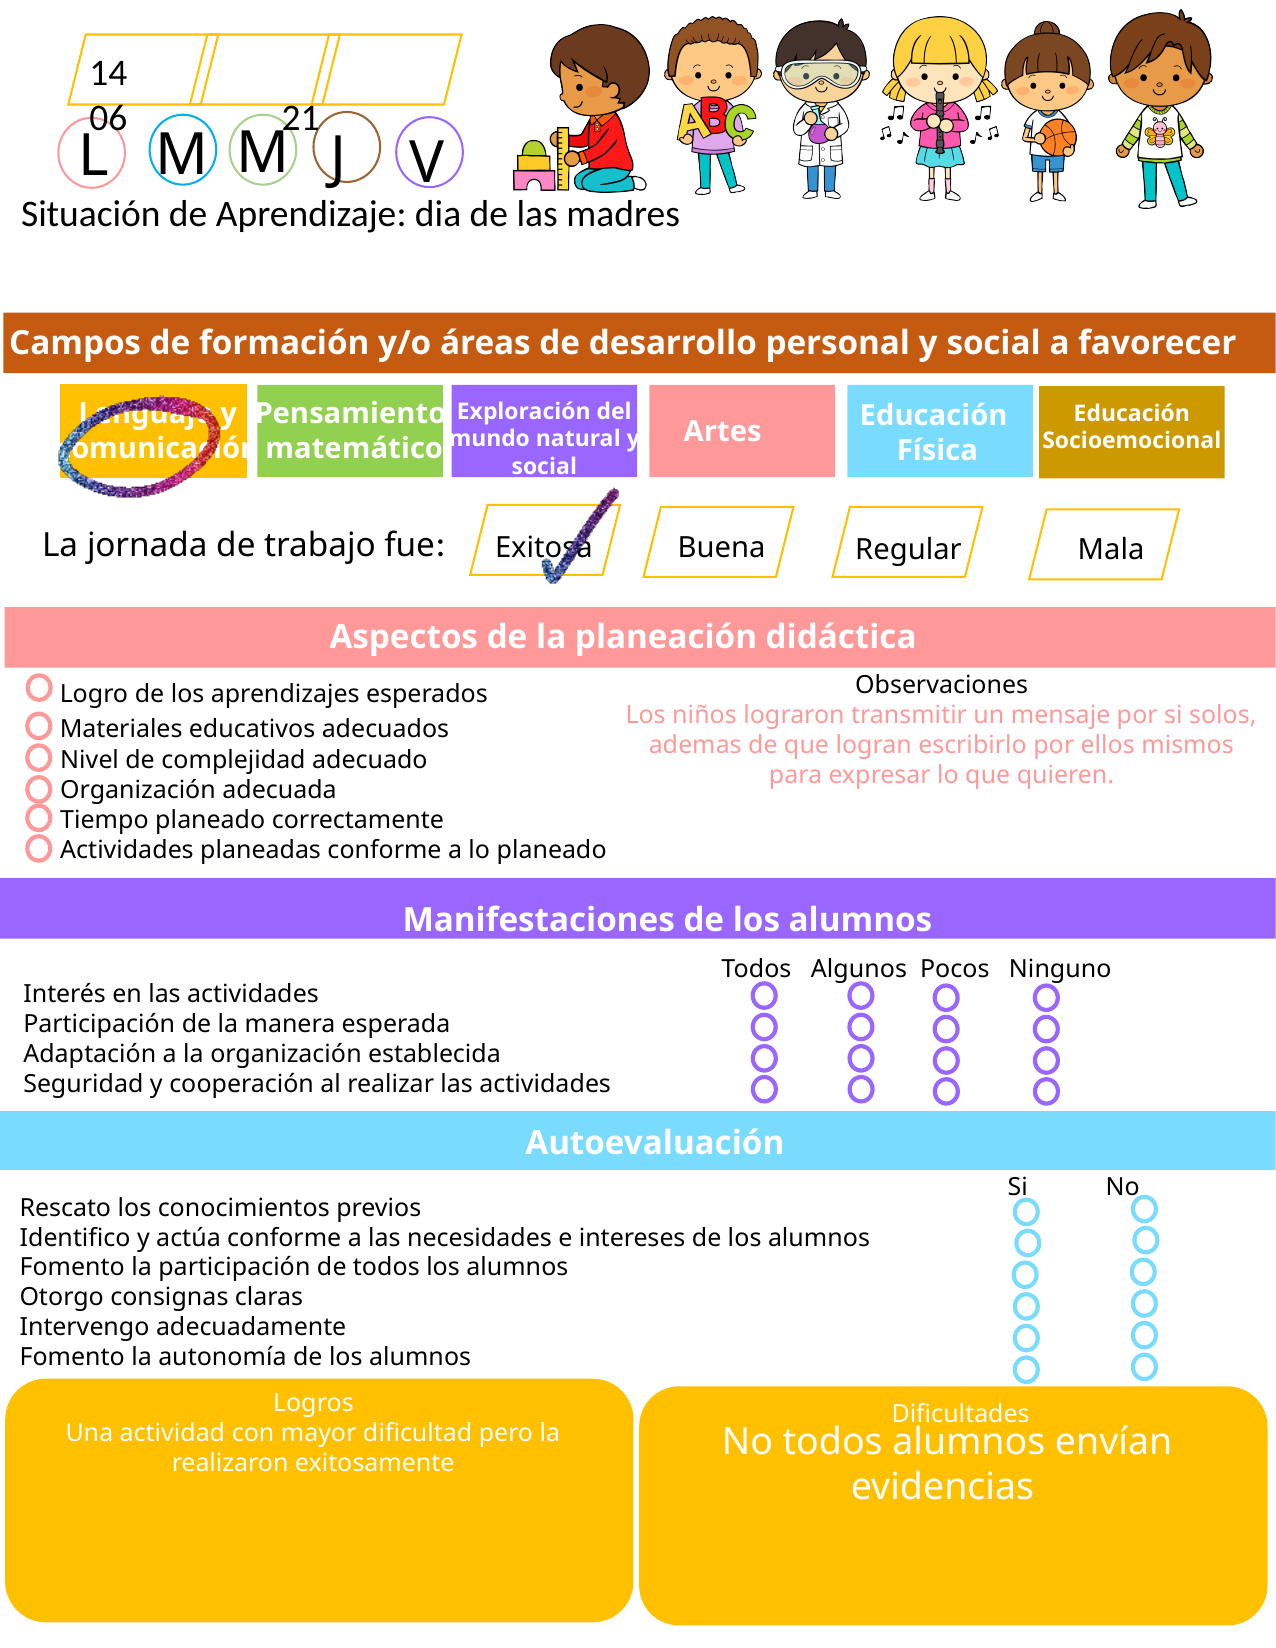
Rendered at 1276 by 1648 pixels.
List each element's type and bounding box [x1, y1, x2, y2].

text_box [1018, 1218, 1094, 1378]
picture [1108, 9, 1213, 209]
text_box [0, 16, 1276, 1626]
text_box [37, 720, 88, 859]
text_box [762, 965, 902, 1103]
